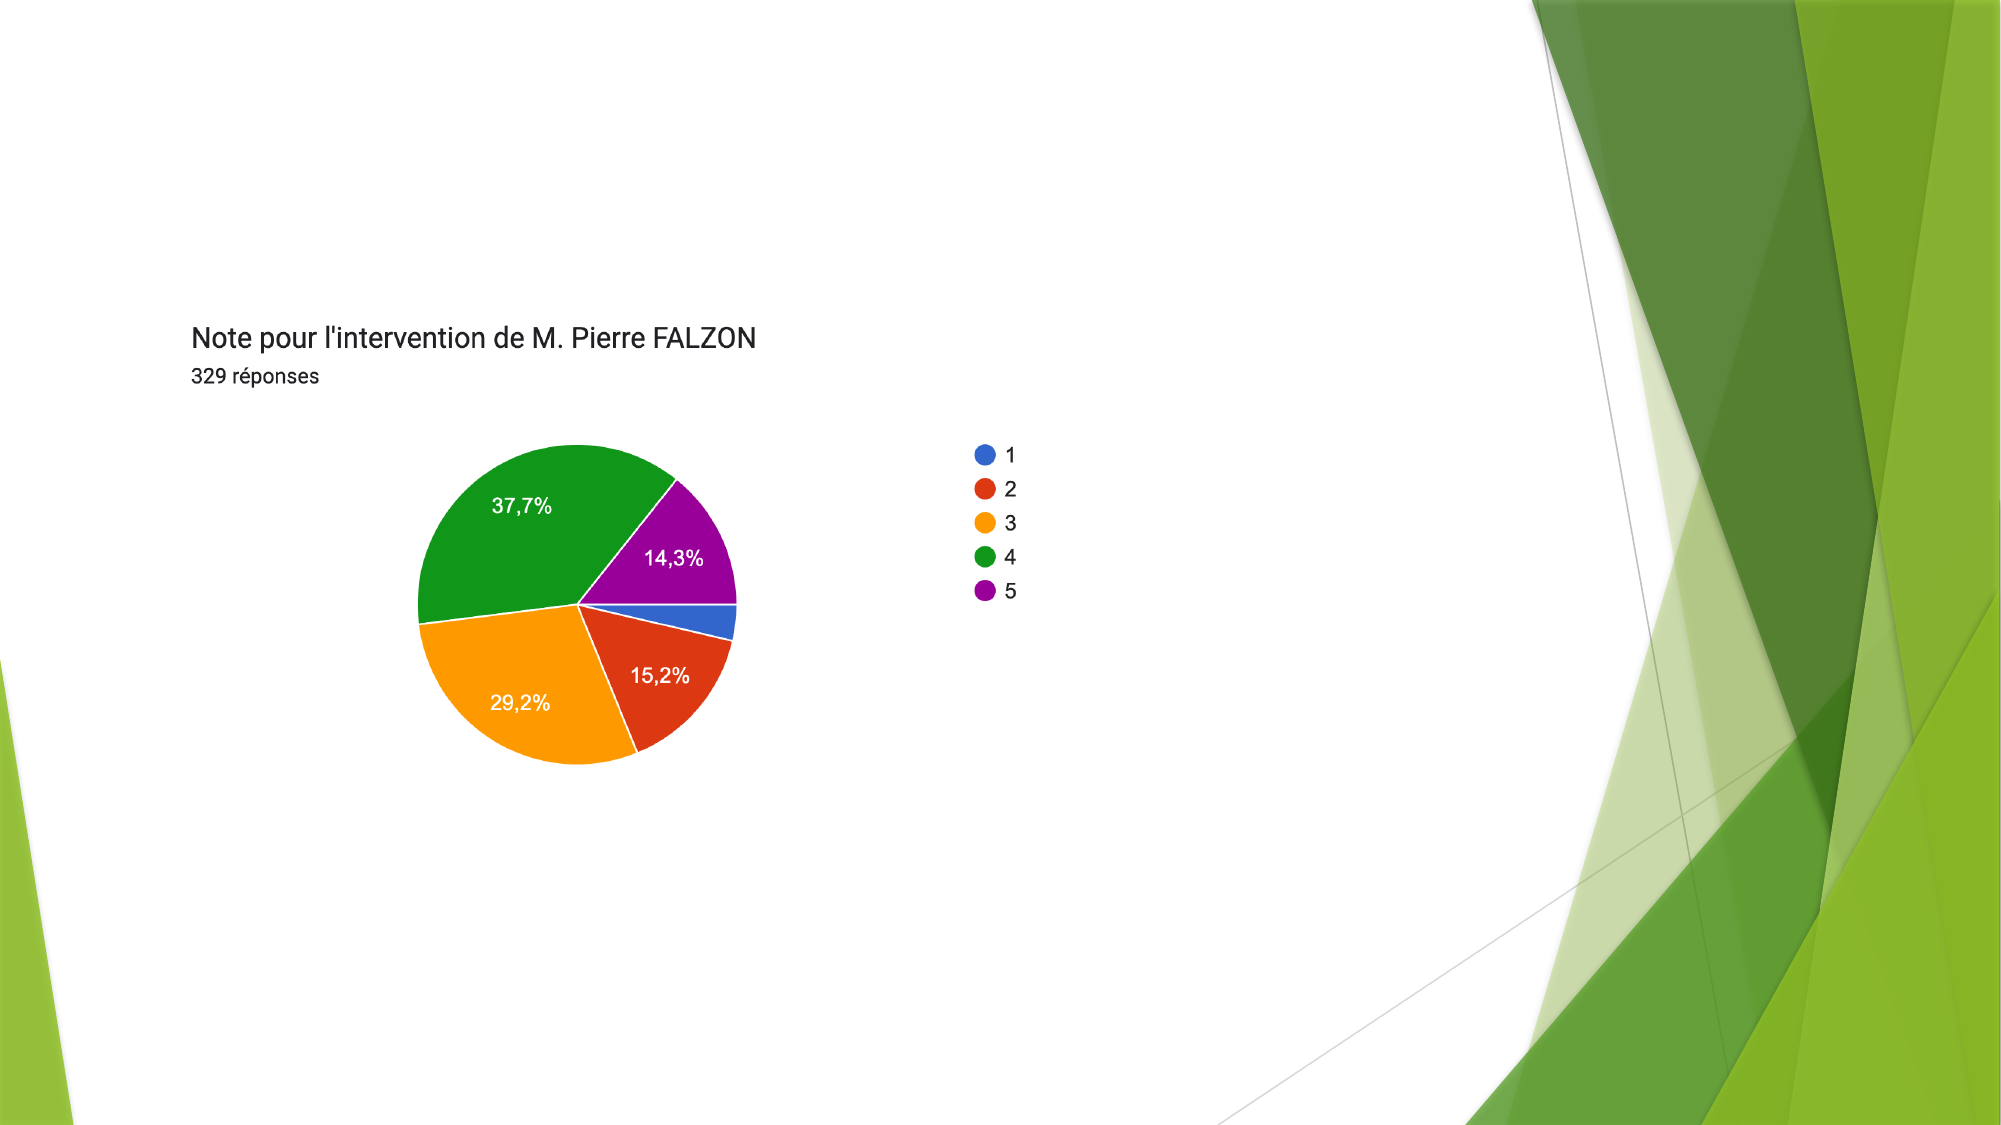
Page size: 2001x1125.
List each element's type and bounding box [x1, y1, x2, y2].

picture [147, 276, 1454, 826]
